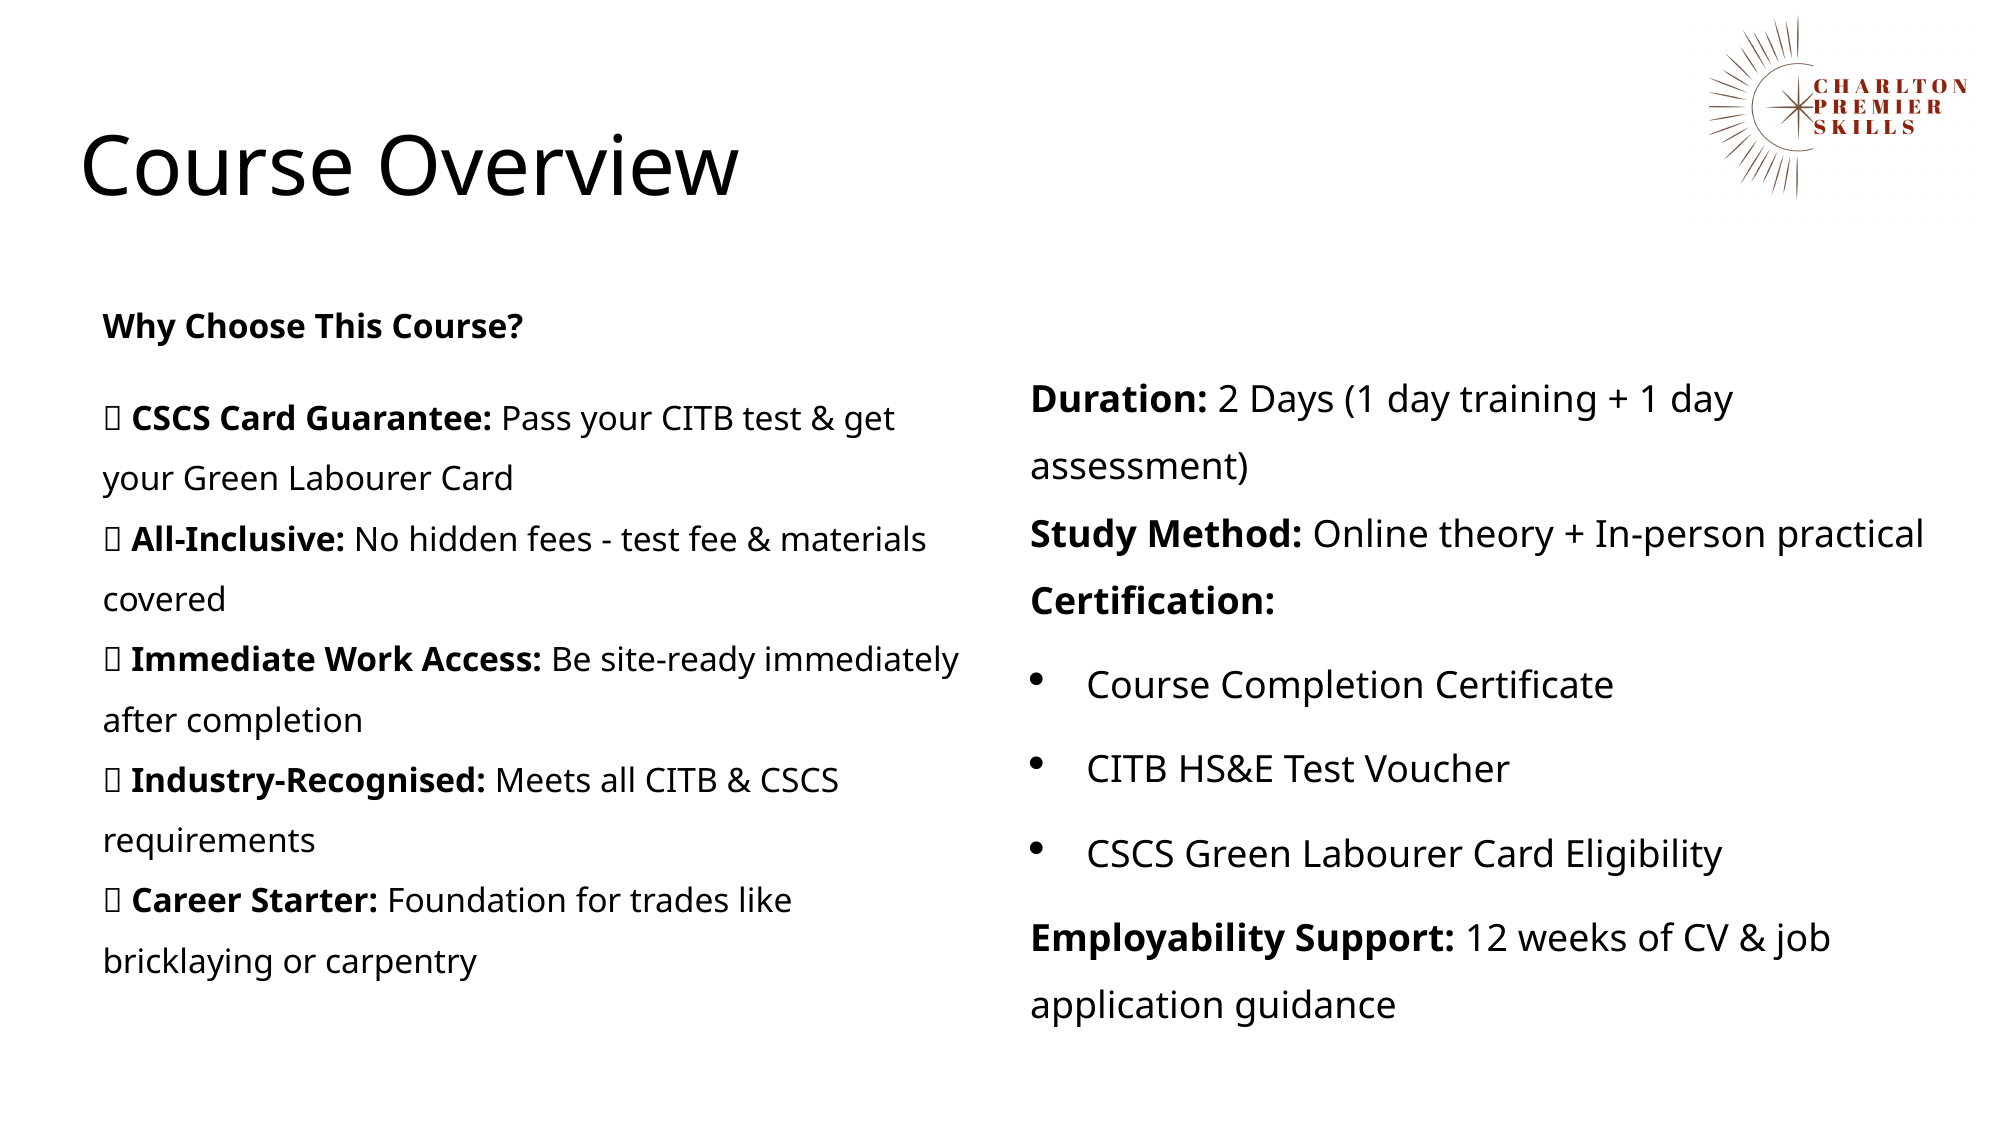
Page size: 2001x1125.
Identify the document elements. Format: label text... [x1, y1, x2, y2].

title Course Overview [64, 59, 1790, 278]
text_box Duration: 2 Days (1 day training + 1 day assessment) Study Method: Online theory + In-person practical Certification: Course Completion Certificate CITB HS&E Test Voucher CSCS Green Labourer Card Eligibility Employability Support: 12 weeks of CV & job application guidance [1015, 277, 1956, 1102]
list Why Choose This Course? ✅ CSCS Card Guarantee: Pass your CITB test & get your Green Labourer Card ✅ All-Inclusive: No hidden fees - test fee & materials covered ✅ Immediate Work Access: Be site-ready immediately after completion ✅ Industry-Recognised: Meets all CITB & CSCS requirements ✅ Career Starter: Foundation for trades like bricklaying or carpentry [87, 277, 985, 992]
picture [1692, 4, 1986, 233]
